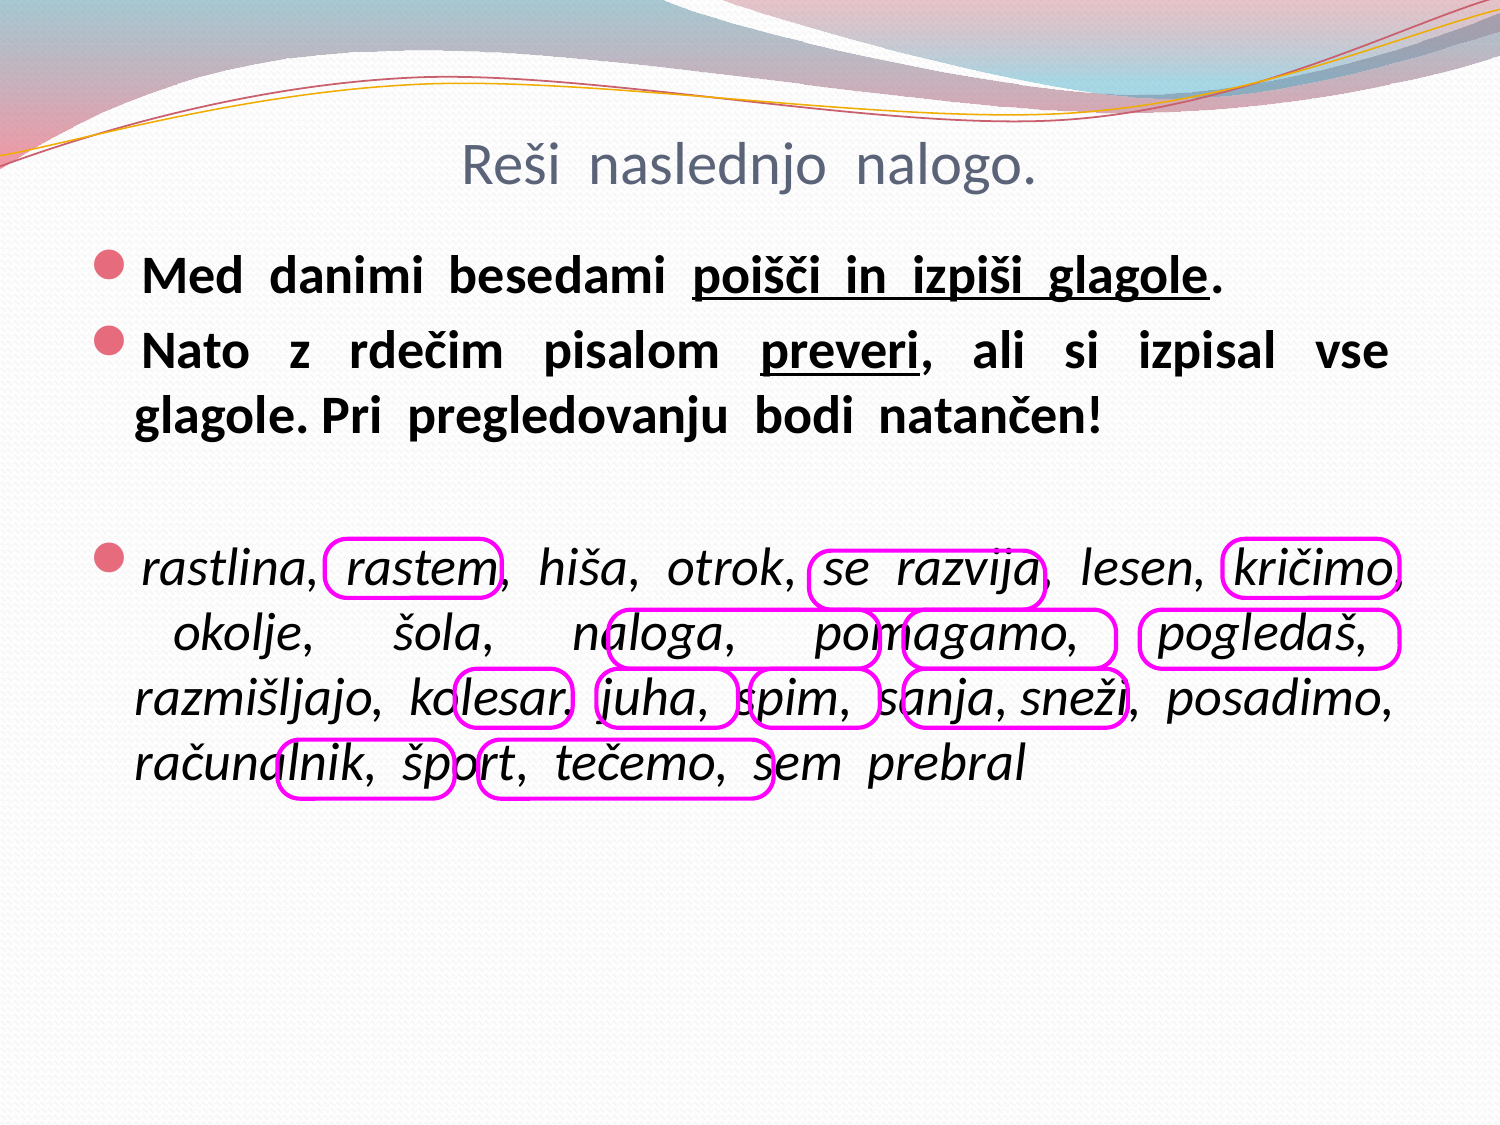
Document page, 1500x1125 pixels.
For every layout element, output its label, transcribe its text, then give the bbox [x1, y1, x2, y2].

text_box [594, 666, 741, 730]
text_box [901, 666, 1130, 730]
text_box [747, 669, 882, 730]
text_box [806, 548, 1048, 612]
text_box [275, 737, 457, 801]
text_box [606, 607, 883, 671]
text_box [322, 536, 504, 600]
text_box [1220, 536, 1402, 600]
title Reši naslednjo nalogo. [75, 115, 1425, 197]
text_box [452, 666, 575, 730]
text_box [476, 737, 776, 801]
list Med danimi besedami poišči in izpiši glagole. Nato z rdečim pisalom preveri, ali si izpisal vse glagole. Pri pregledovanju bodi natančen! rastlina, rastem, hiša, otrok, se razvija, lesen, kričimo, okolje, šola, naloga, pomagamo, pogledaš, razmišljajo, kolesar, juha, spim, sanja, sneži, posadimo, računalnik, šport, tečemo, sem prebral [75, 231, 1425, 1038]
text_box [901, 607, 1119, 669]
text_box [1137, 607, 1402, 671]
